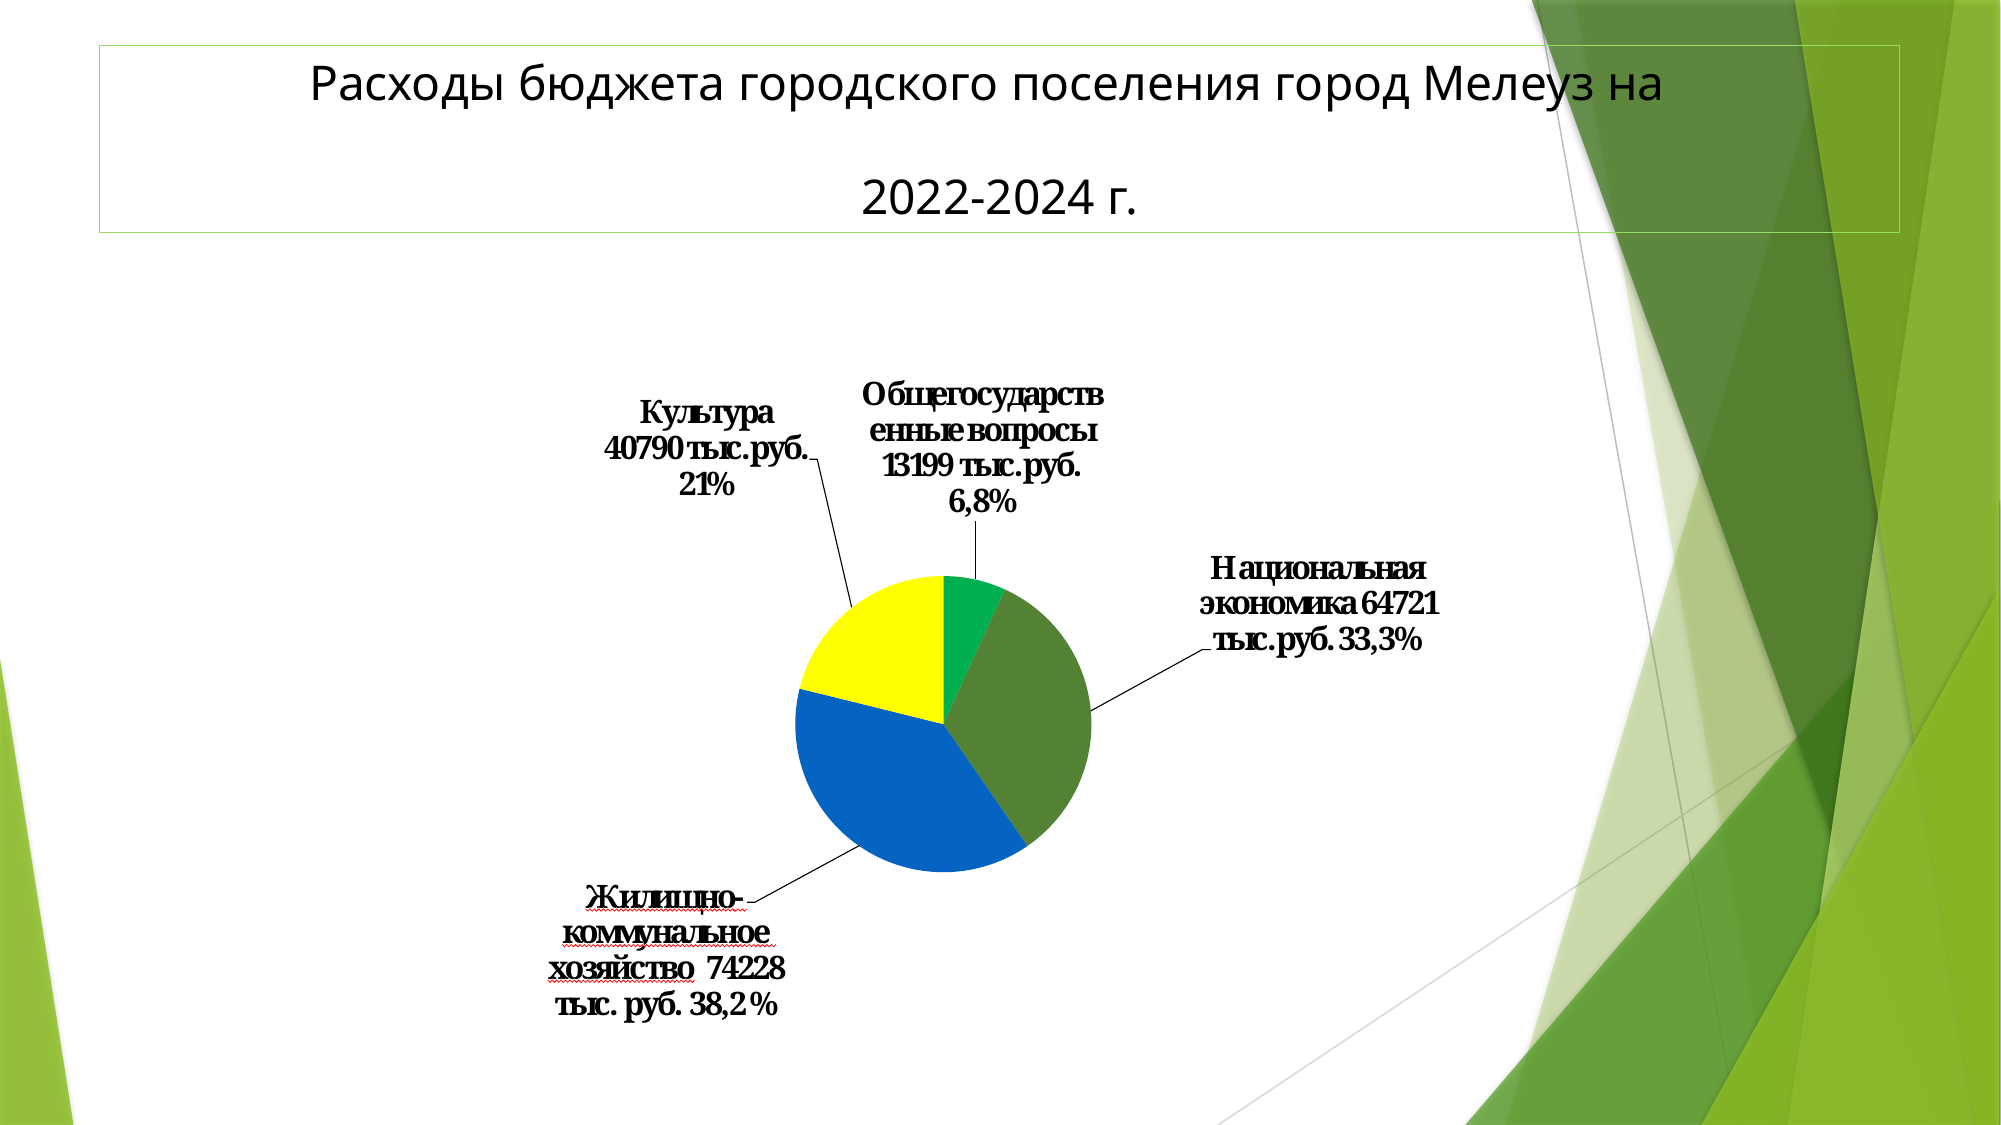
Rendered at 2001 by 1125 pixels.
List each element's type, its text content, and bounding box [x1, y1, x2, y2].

title Расходы бюджета городского поселения город Мелеуз на 2022-2024 г. [99, 45, 1900, 233]
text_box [348, 325, 1635, 1034]
